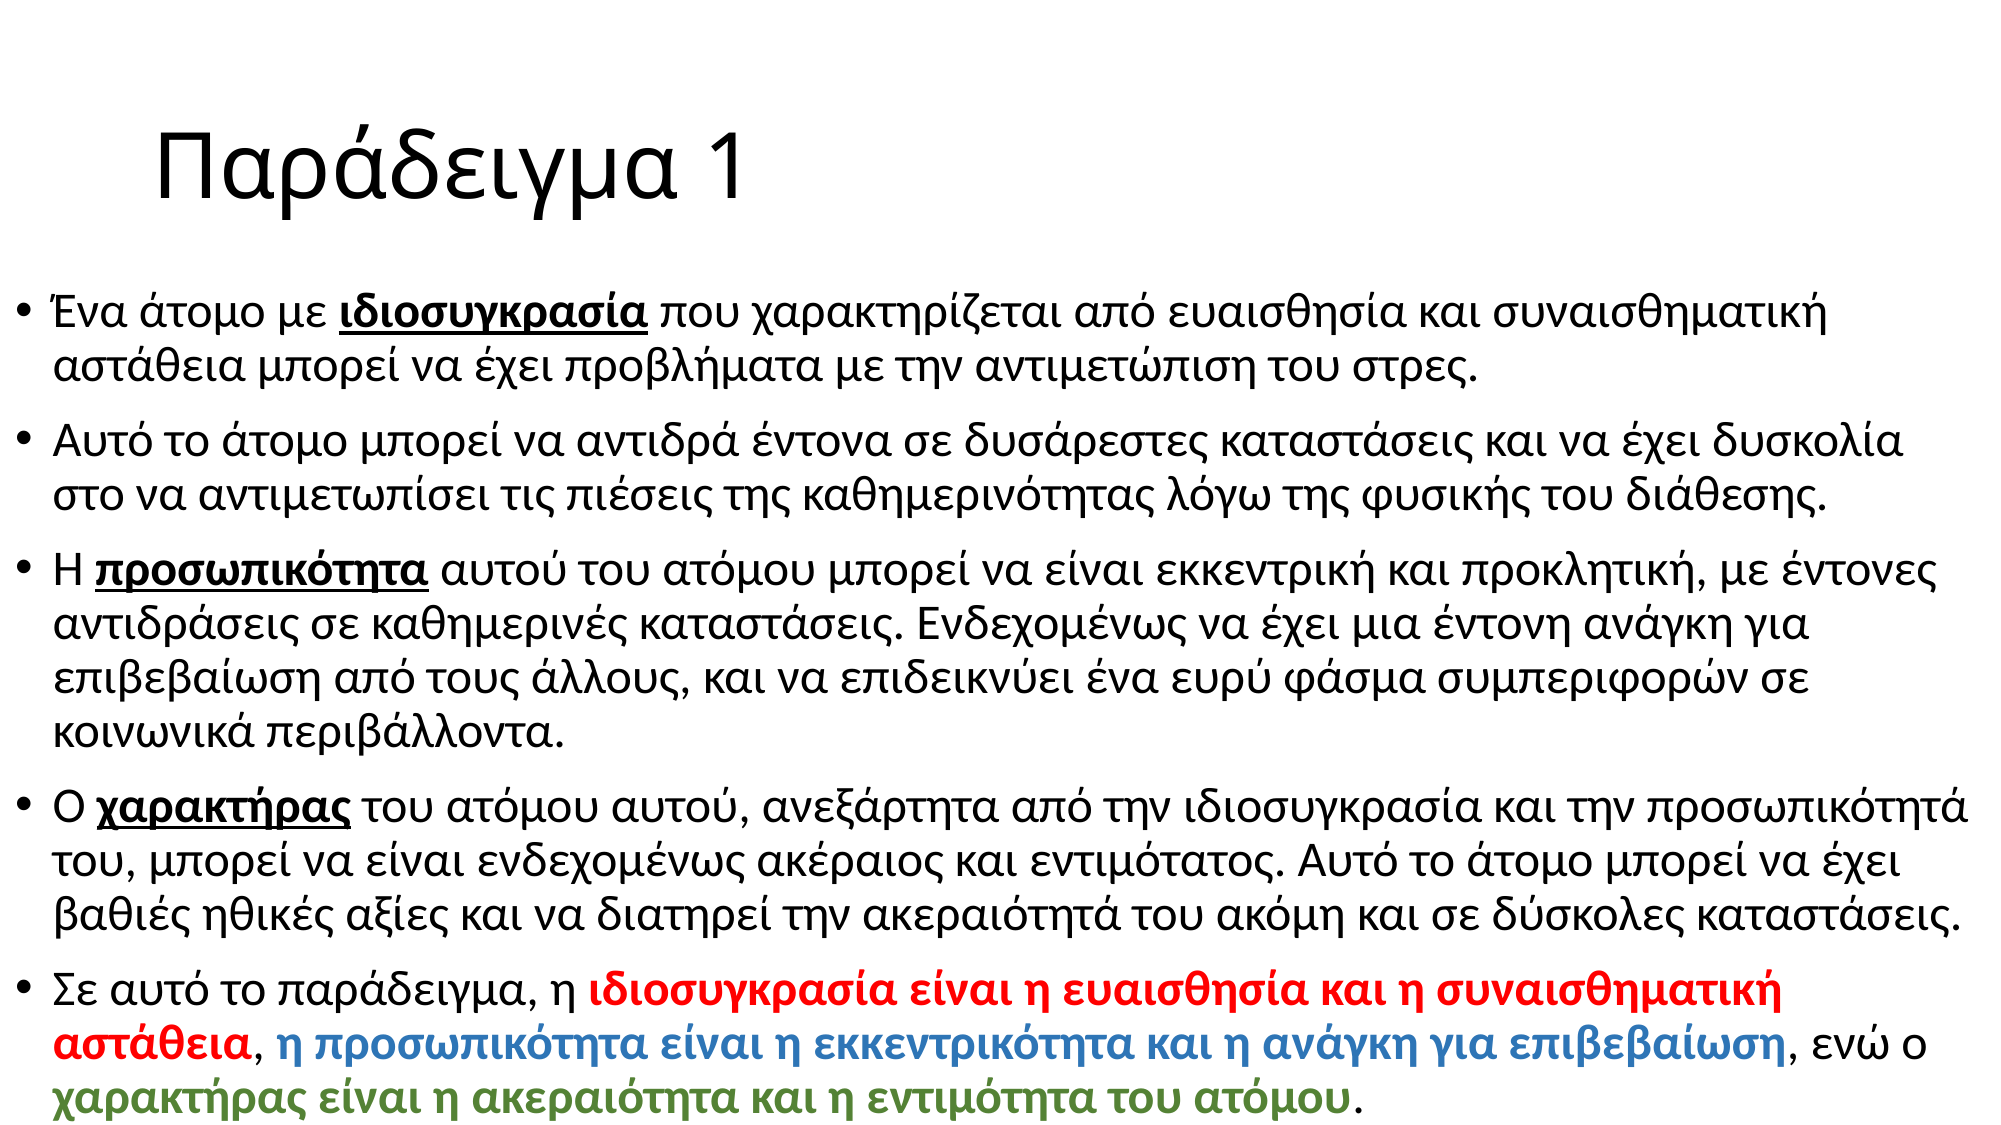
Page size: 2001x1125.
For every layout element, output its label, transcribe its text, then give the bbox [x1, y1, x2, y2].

title Παράδειγμα 1 [137, 59, 1863, 277]
list Ένα άτομο με ιδιοσυγκρασία που χαρακτηρίζεται από ευαισθησία και συναισθηματική αστάθεια μπορεί να έχει προβλήματα με την αντιμετώπιση του στρες. Αυτό το άτομο μπορεί να αντιδρά έντονα σε δυσάρεστες καταστάσεις και να έχει δυσκολία στο να αντιμετωπίσει τις πιέσεις της καθημερινότητας λόγω της φυσικής του διάθεσης. Η προσωπικότητα αυτού του ατόμου μπορεί να είναι εκκεντρική και προκλητική, με έντονες αντιδράσεις σε καθημερινές καταστάσεις. Ενδεχομένως να έχει μια έντονη ανάγκη για επιβεβαίωση από τους άλλους, και να επιδεικνύει ένα ευρύ φάσμα συμπεριφορών σε κοινωνικά περιβάλλοντα. Ο χαρακτήρας του ατόμου αυτού, ανεξάρτητα από την ιδιοσυγκρασία και την προσωπικότητά του, μπορεί να είναι ενδεχομένως ακέραιος και εντιμότατος. Αυτό το άτομο μπορεί να έχει βαθιές ηθικές αξίες και να διατηρεί την ακεραιότητά του ακόμη και σε δύσκολες καταστάσεις. Σε αυτό το παράδειγμα, η ιδιοσυγκρασία είναι η ευαισθησία και η συναισθηματική αστάθεια, η προσωπικότητα είναι η εκκεντρικότητα και η ανάγκη για επιβεβαίωση, ενώ ο χαρακτήρας είναι η ακεραιότητα και η εντιμότητα του ατόμου. [0, 277, 1988, 1125]
